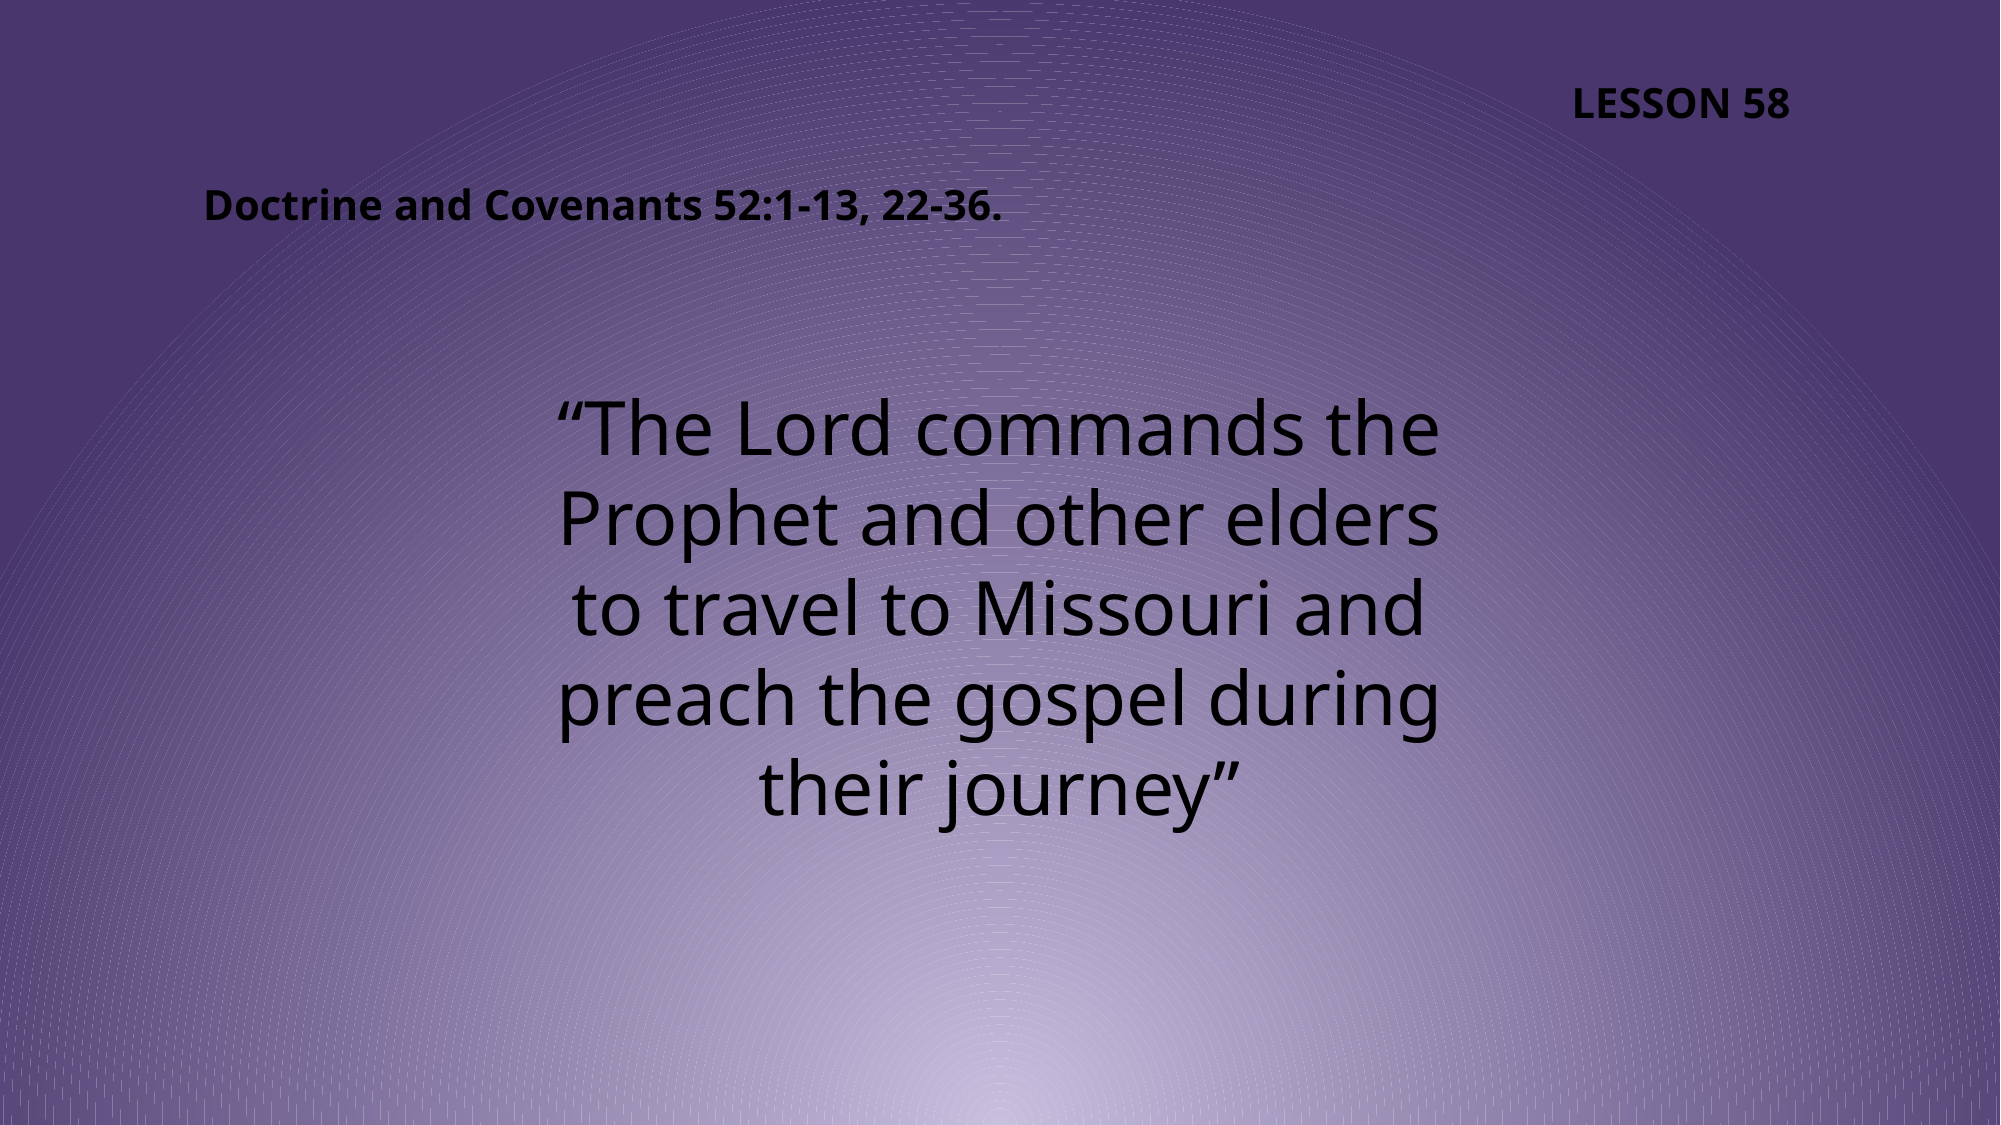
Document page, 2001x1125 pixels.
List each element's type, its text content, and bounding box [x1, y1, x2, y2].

text_box LESSON 58 [1556, 68, 1814, 147]
text_box “The Lord commands the Prophet and other elders to travel to Missouri and preach the gospel during their journey” [500, 373, 1500, 838]
text_box Doctrine and Covenants 52:1-13, 22-36. [188, 171, 1019, 236]
